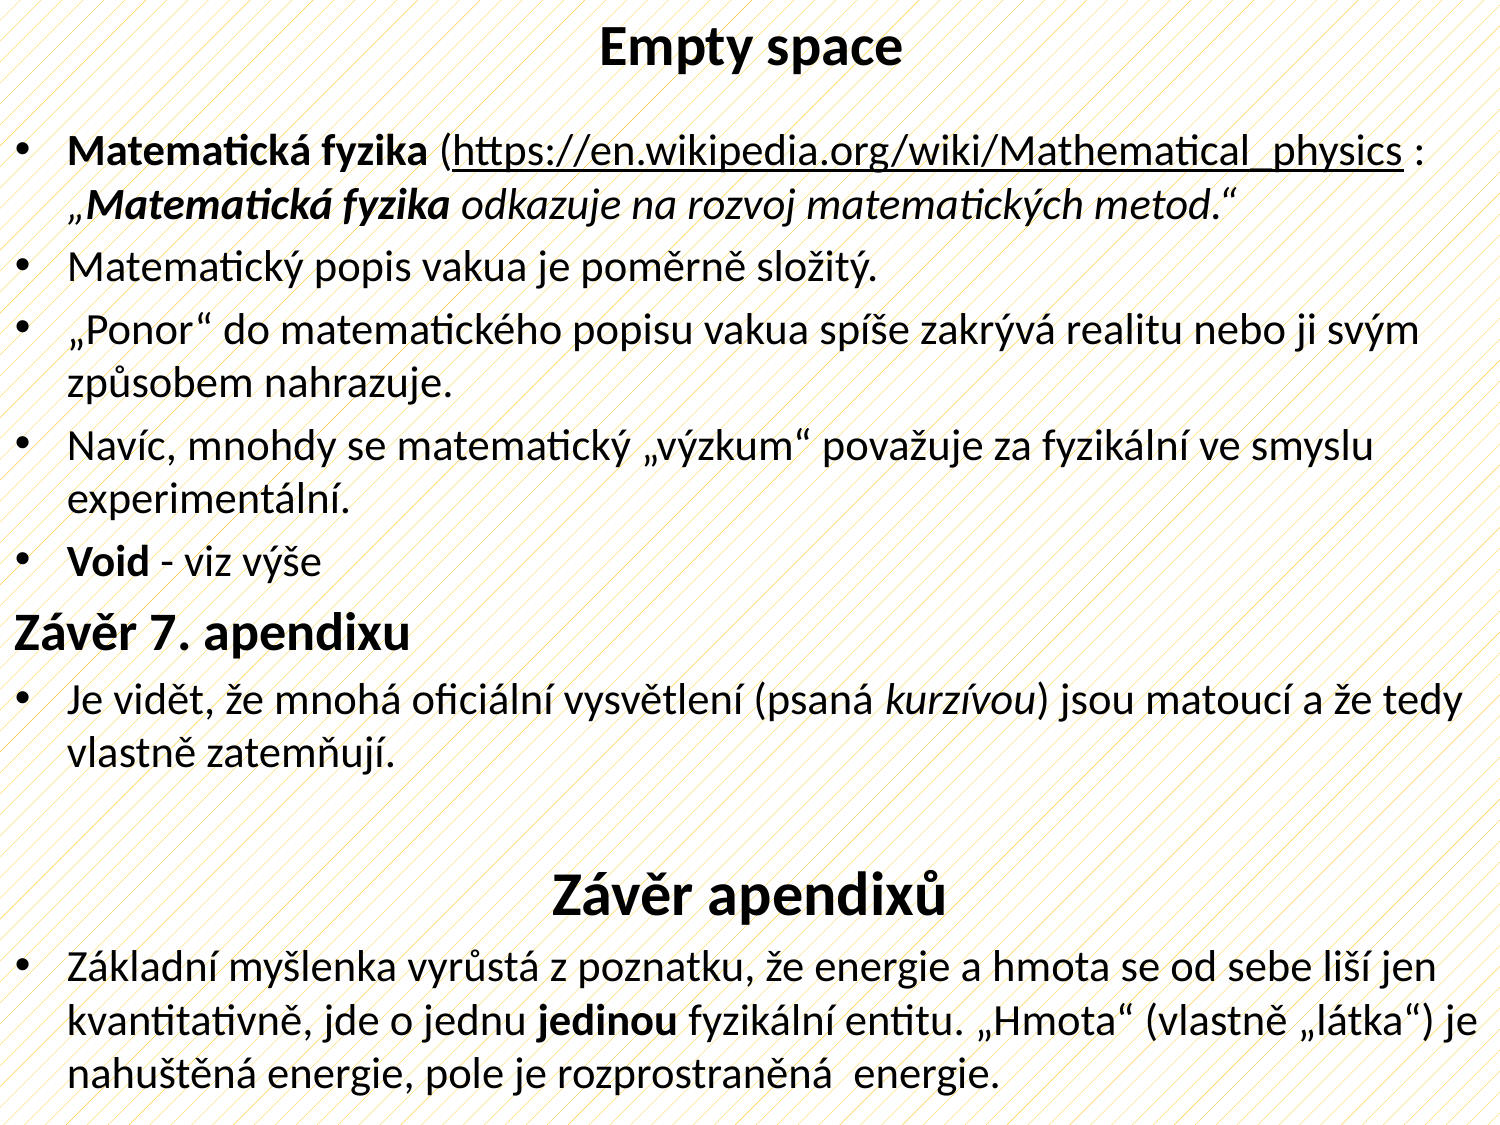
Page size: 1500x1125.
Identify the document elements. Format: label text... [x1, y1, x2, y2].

text_box Matematická fyzika (https://en.wikipedia.org/wiki/Mathematical_physics : „Matematická fyzika odkazuje na rozvoj matematických metod.“ Matematický popis vakua je poměrně složitý. „Ponor“ do matematického popisu vakua spíše zakrývá realitu nebo ji svým způsobem nahrazuje. Navíc, mnohdy se matematický „výzkum“ považuje za fyzikální ve smyslu experimentální. Void - viz výše Závěr 7. apendixu Je vidět, že mnohá oficiální vysvětlení (psaná kurzívou) jsou matoucí a že tedy vlastně zatemňují. Závěr apendixů Základní myšlenka vyrůstá z poznatku, že energie a hmota se od sebe liší jen kvantitativně, jde o jednu jedinou fyzikální entitu. „Hmota“ (vlastně „látka“) je nahuštěná energie, pole je rozprostraněná energie. [0, 113, 1500, 1125]
text_box Empty space [76, 0, 1427, 95]
